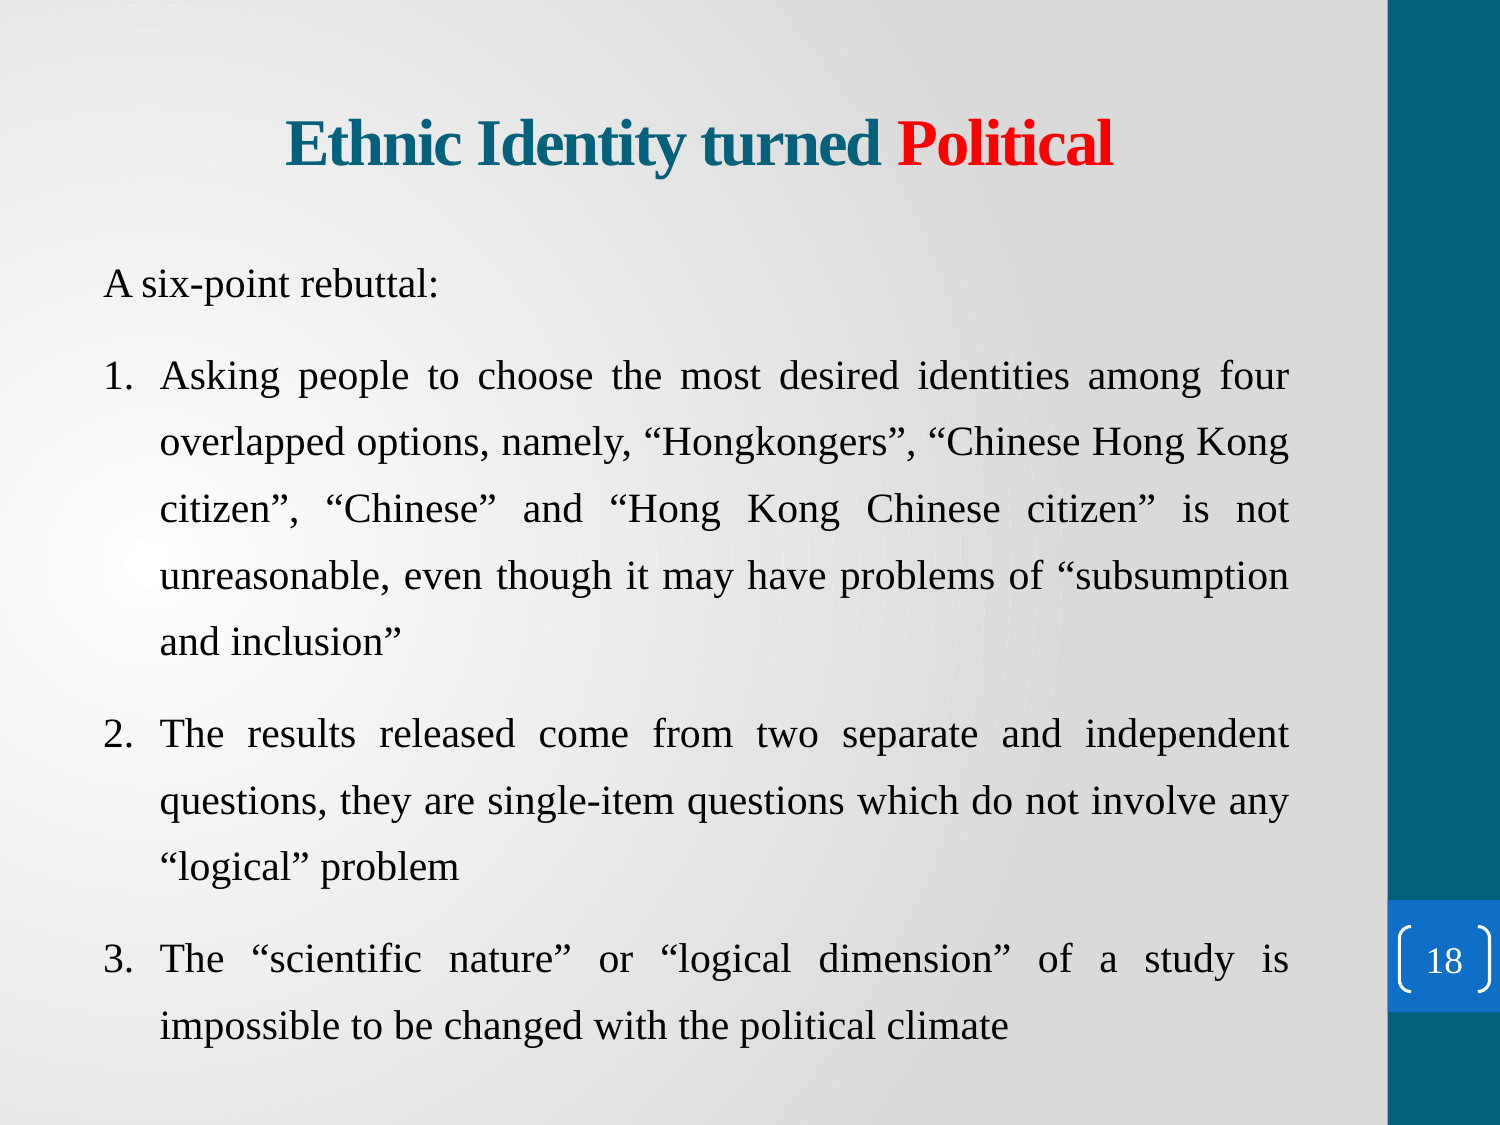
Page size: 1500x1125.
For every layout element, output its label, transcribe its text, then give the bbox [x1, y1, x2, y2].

text_box A six-point rebuttal: Asking people to choose the most desired identities among four overlapped options, namely, “Hongkongers”, “Chinese Hong Kong citizen”, “Chinese” and “Hong Kong Chinese citizen” is not unreasonable, even though it may have problems of “subsumption and inclusion” The results released come from two separate and independent questions, they are single-item questions which do not involve any “logical” problem The “scientific nature” or “logical dimension” of a study is impossible to be changed with the political climate [88, 231, 1306, 1055]
slide_number 18 [1397, 924, 1492, 994]
title Ethnic Identity turned Political [75, 45, 1325, 233]
